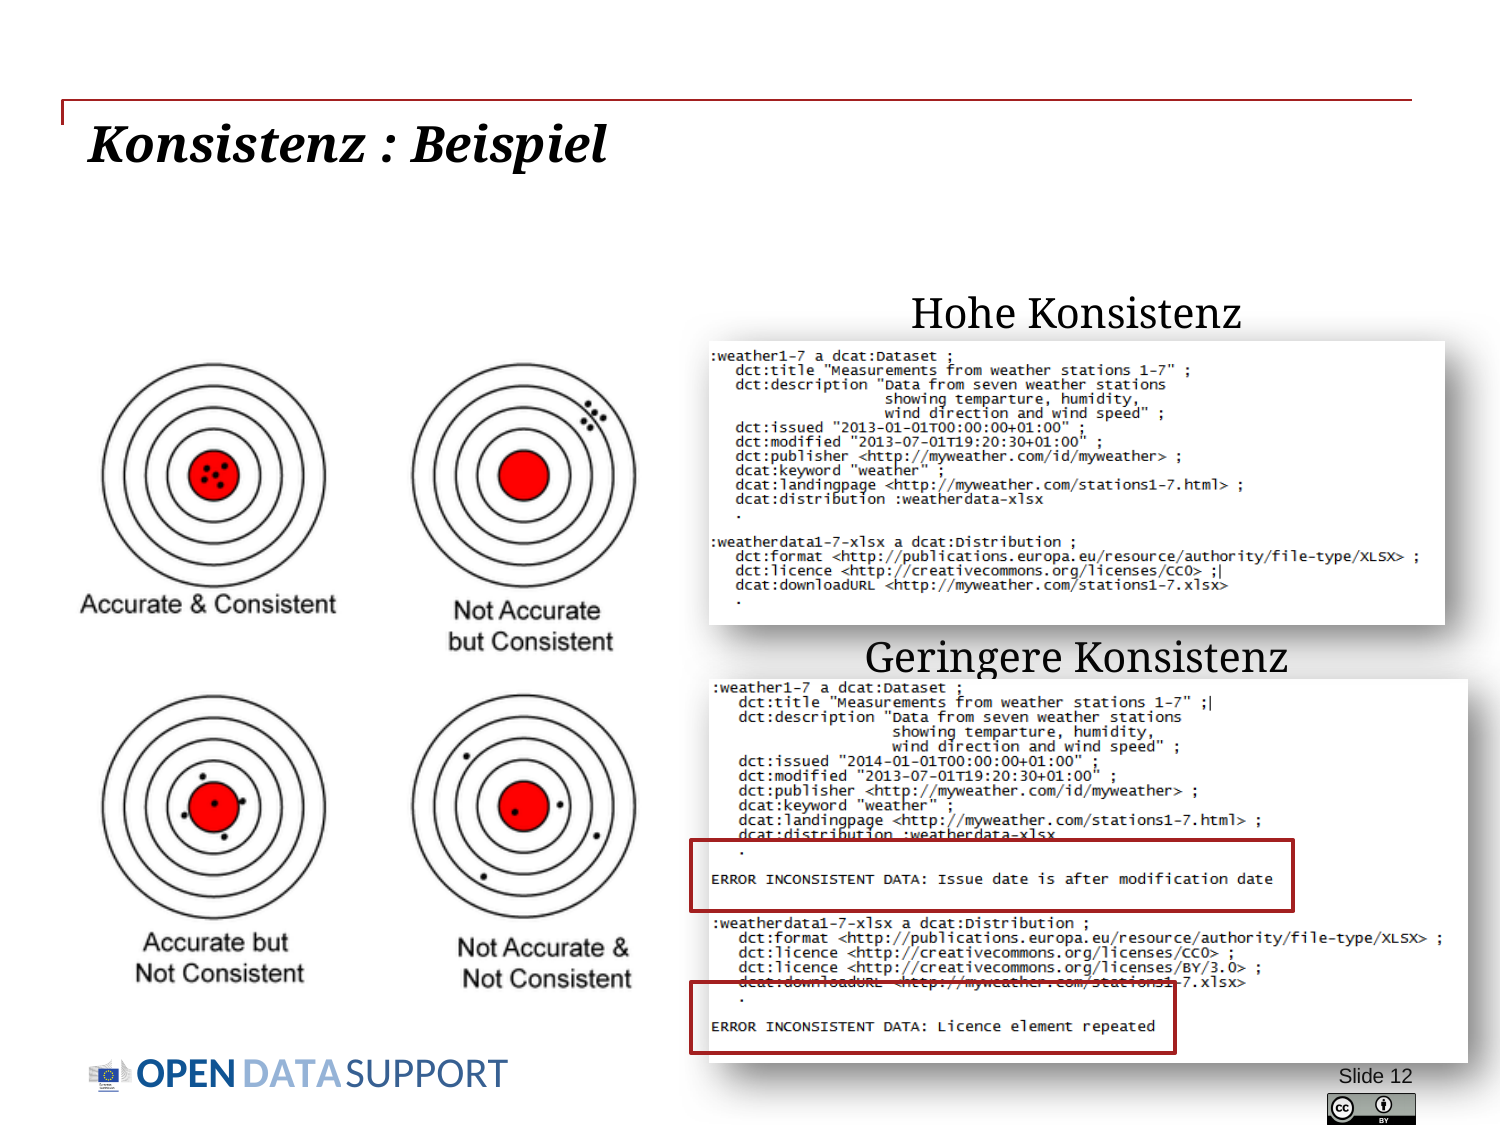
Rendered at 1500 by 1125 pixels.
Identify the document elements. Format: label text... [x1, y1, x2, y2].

title Konsistenz : Beispiel [88, 112, 1413, 263]
text_box [689, 980, 703, 1055]
text_box Hohe Konsistenz Geringere Konsistenz [751, 286, 1402, 324]
picture [1327, 1093, 1416, 1125]
text_box [689, 838, 703, 913]
picture [41, 348, 668, 1012]
picture [709, 679, 1468, 1064]
picture [708, 341, 1445, 626]
